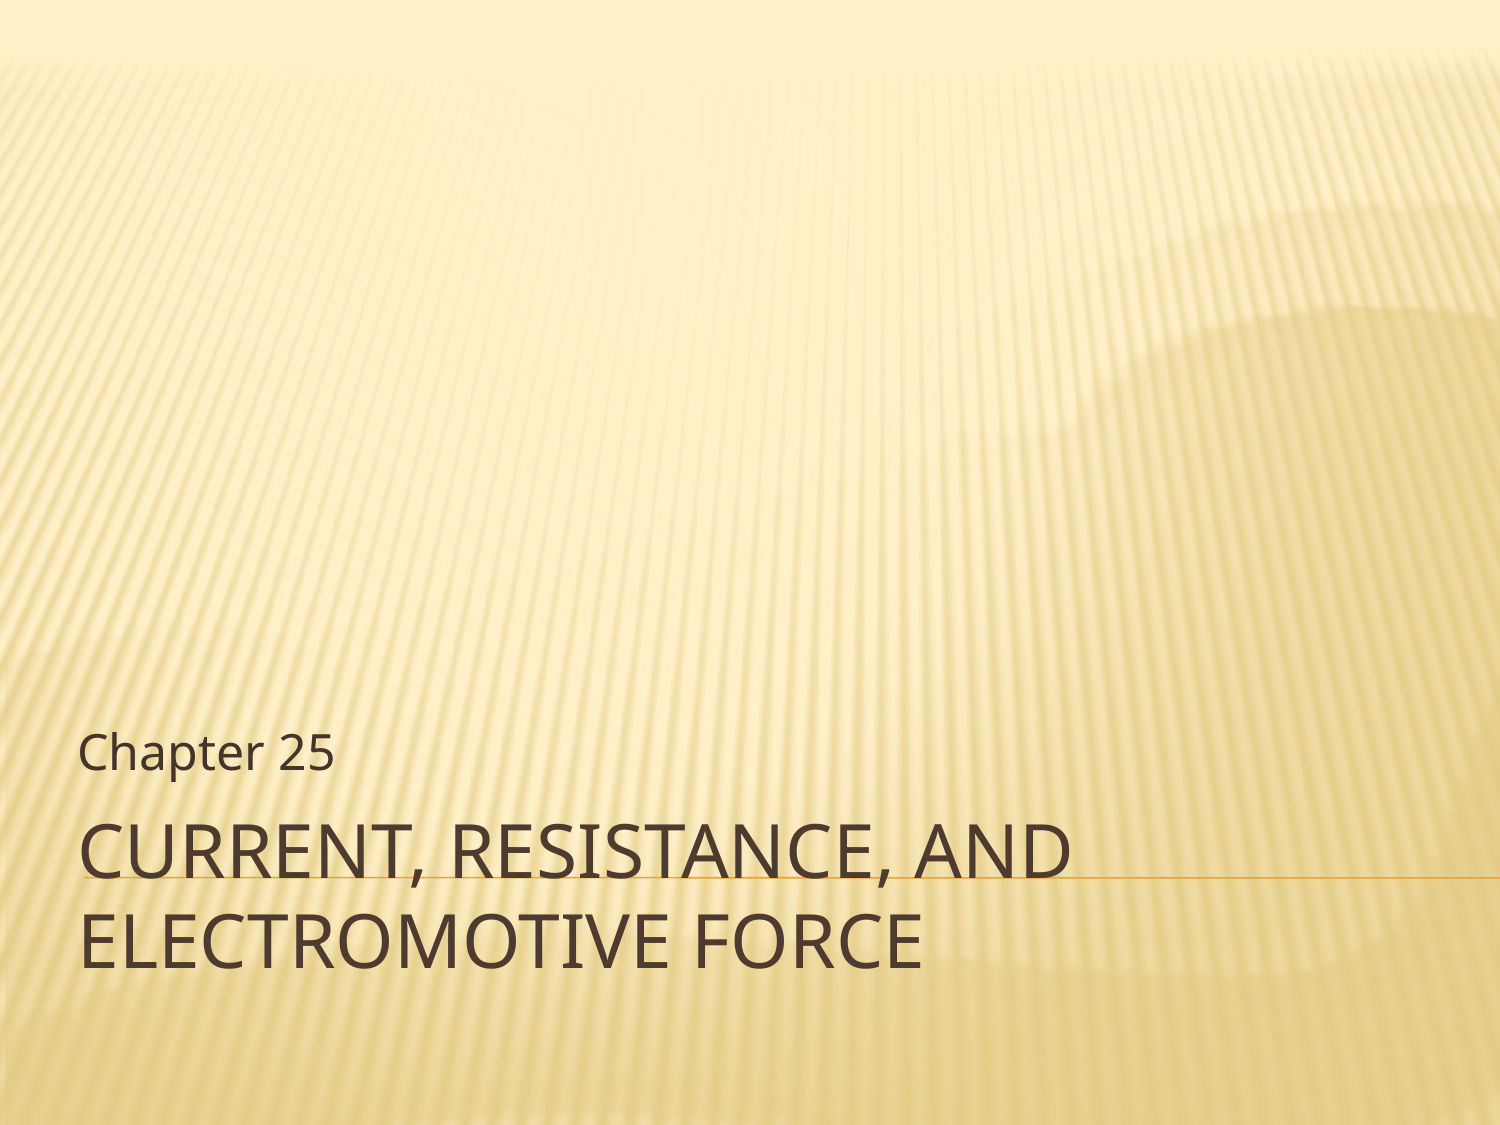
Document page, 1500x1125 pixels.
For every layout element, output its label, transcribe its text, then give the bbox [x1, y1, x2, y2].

subtitle Chapter 25 [62, 637, 1451, 788]
title Current, Resistance, and Electromotive Force [62, 796, 1450, 997]
